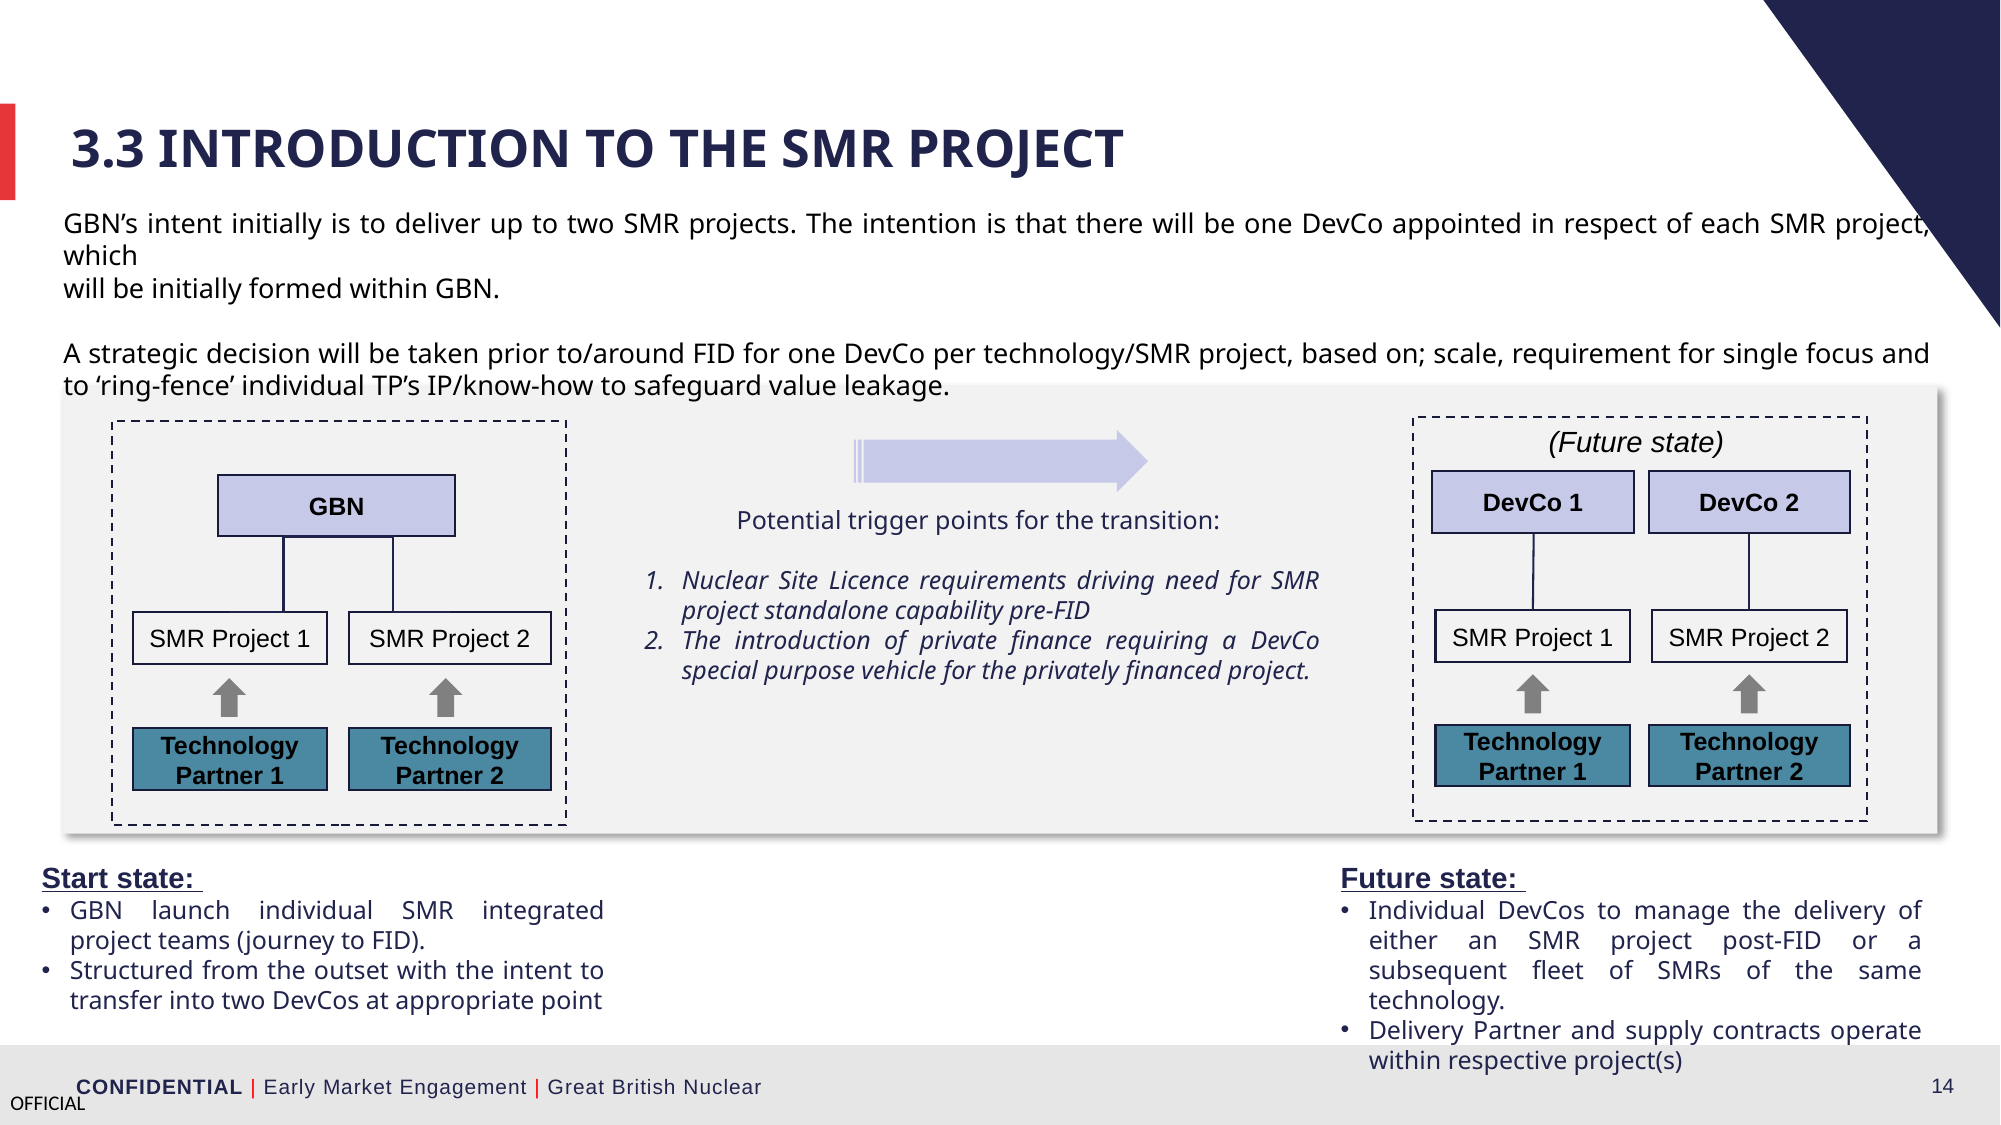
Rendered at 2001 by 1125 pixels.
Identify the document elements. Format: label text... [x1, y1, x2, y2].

list 3.3 Introduction to the smr project [56, 97, 1327, 199]
text_box Potential trigger points for the transition: Nuclear Site Licence requirements driving need for SMR project standalone capability pre-FID The introduction of private finance requiring a DevCo special purpose vehicle for the privately financed project. [638, 498, 1326, 691]
text_box GBN’s intent initially is to deliver up to two SMR projects. The intention is that there will be one DevCo appointed in respect of each SMR project, which will be initially formed within GBN. A strategic decision will be taken prior to/around FID for one DevCo per technology/SMR project, based on; scale, requirement for single focus and to ‘ring-fence’ individual TP’s IP/know-how to safeguard value leakage. [55, 198, 1939, 346]
text_box [62, 385, 1938, 835]
text_box Start state: GBN launch individual SMR integrated project teams (journey to FID). Structured from the outset with the intent to transfer into two DevCos at appropriate point [26, 852, 621, 1022]
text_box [111, 420, 567, 825]
text_box Future state: Individual DevCos to manage the delivery of either an SMR project post-FID or a subsequent fleet of SMRs of the same technology. Delivery Partner and supply contracts operate within respective project(s) [1325, 852, 1938, 1082]
text_box [853, 427, 1150, 495]
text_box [1412, 416, 1868, 822]
